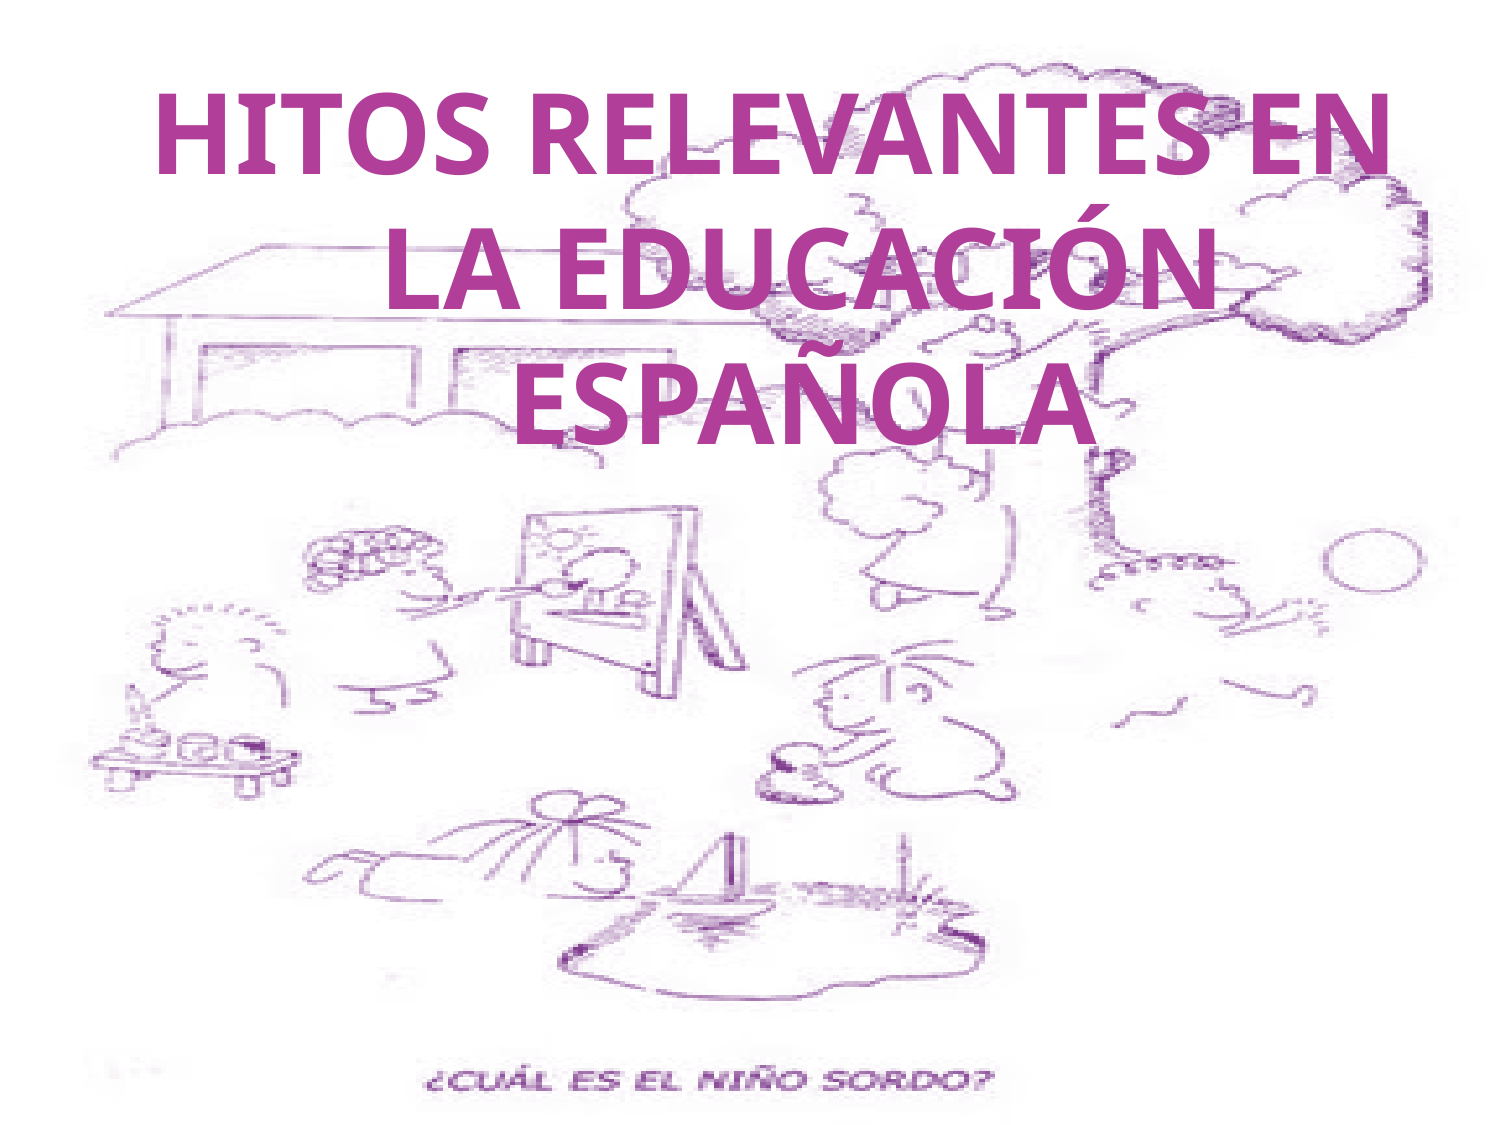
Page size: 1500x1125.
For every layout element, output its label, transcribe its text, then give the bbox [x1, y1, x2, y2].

list HITOS RELEVANTES EN LA EDUCACIÓN ESPAÑOLA [100, 54, 1449, 326]
